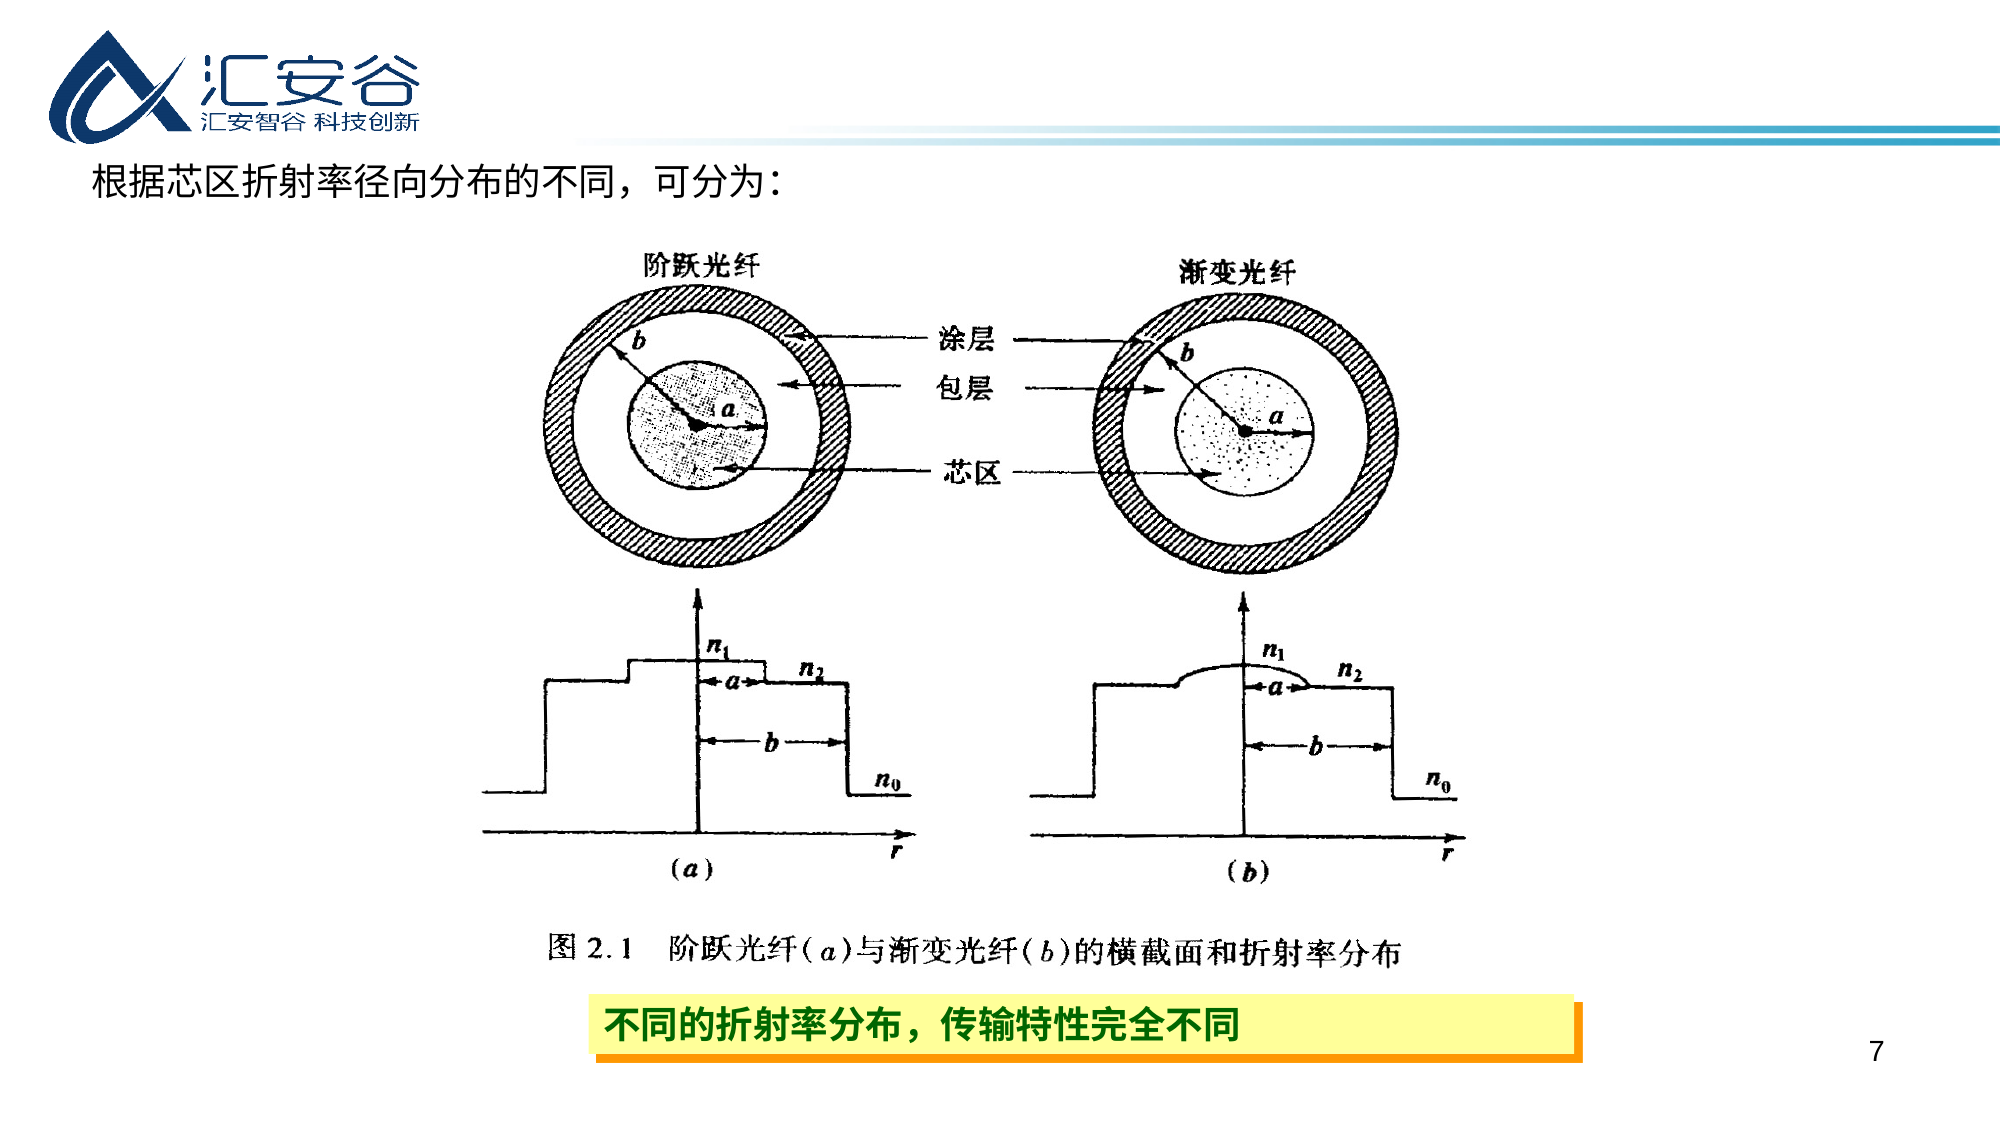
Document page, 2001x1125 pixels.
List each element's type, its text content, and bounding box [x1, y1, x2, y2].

slide_number 7 [1433, 1024, 1901, 1103]
picture [423, 226, 1543, 980]
text_box 不同的折射率分布，传输特性完全不同 [588, 994, 1575, 1054]
picture [33, 12, 442, 163]
picture [483, 111, 2000, 163]
text_box 根据芯区折射率径向分布的不同，可分为： [76, 150, 1209, 211]
